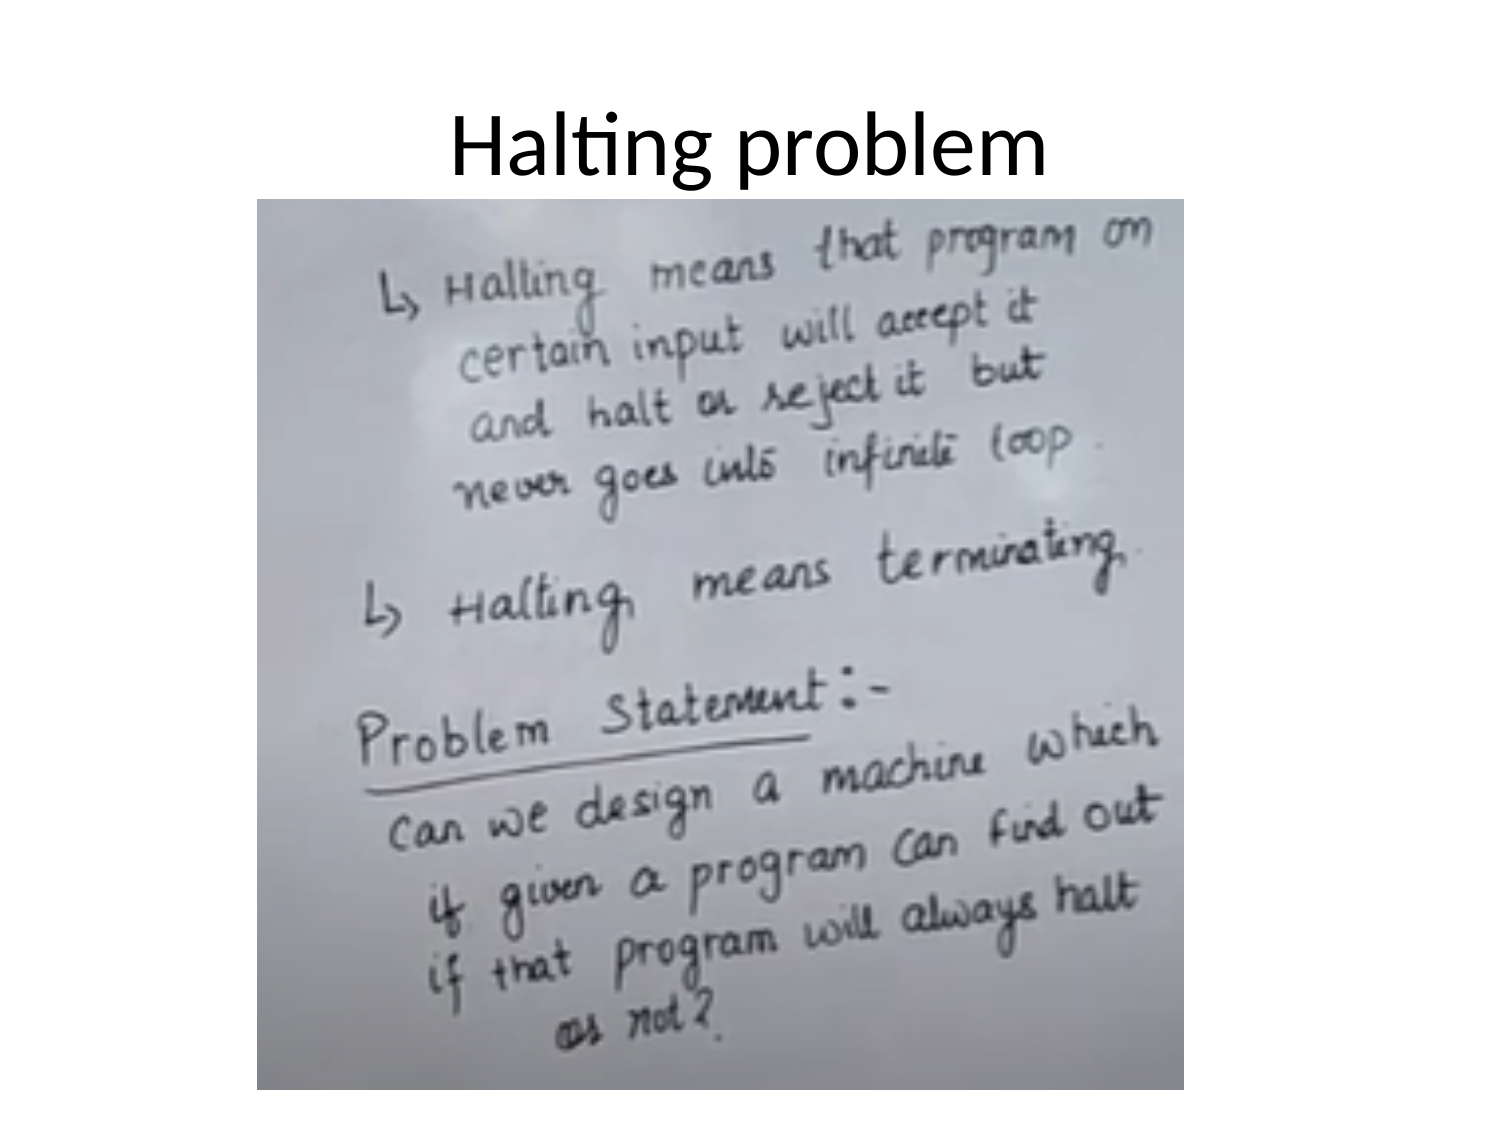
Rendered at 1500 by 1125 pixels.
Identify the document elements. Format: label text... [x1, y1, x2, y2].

title Halting problem [75, 45, 1425, 233]
picture [257, 198, 1184, 1090]
